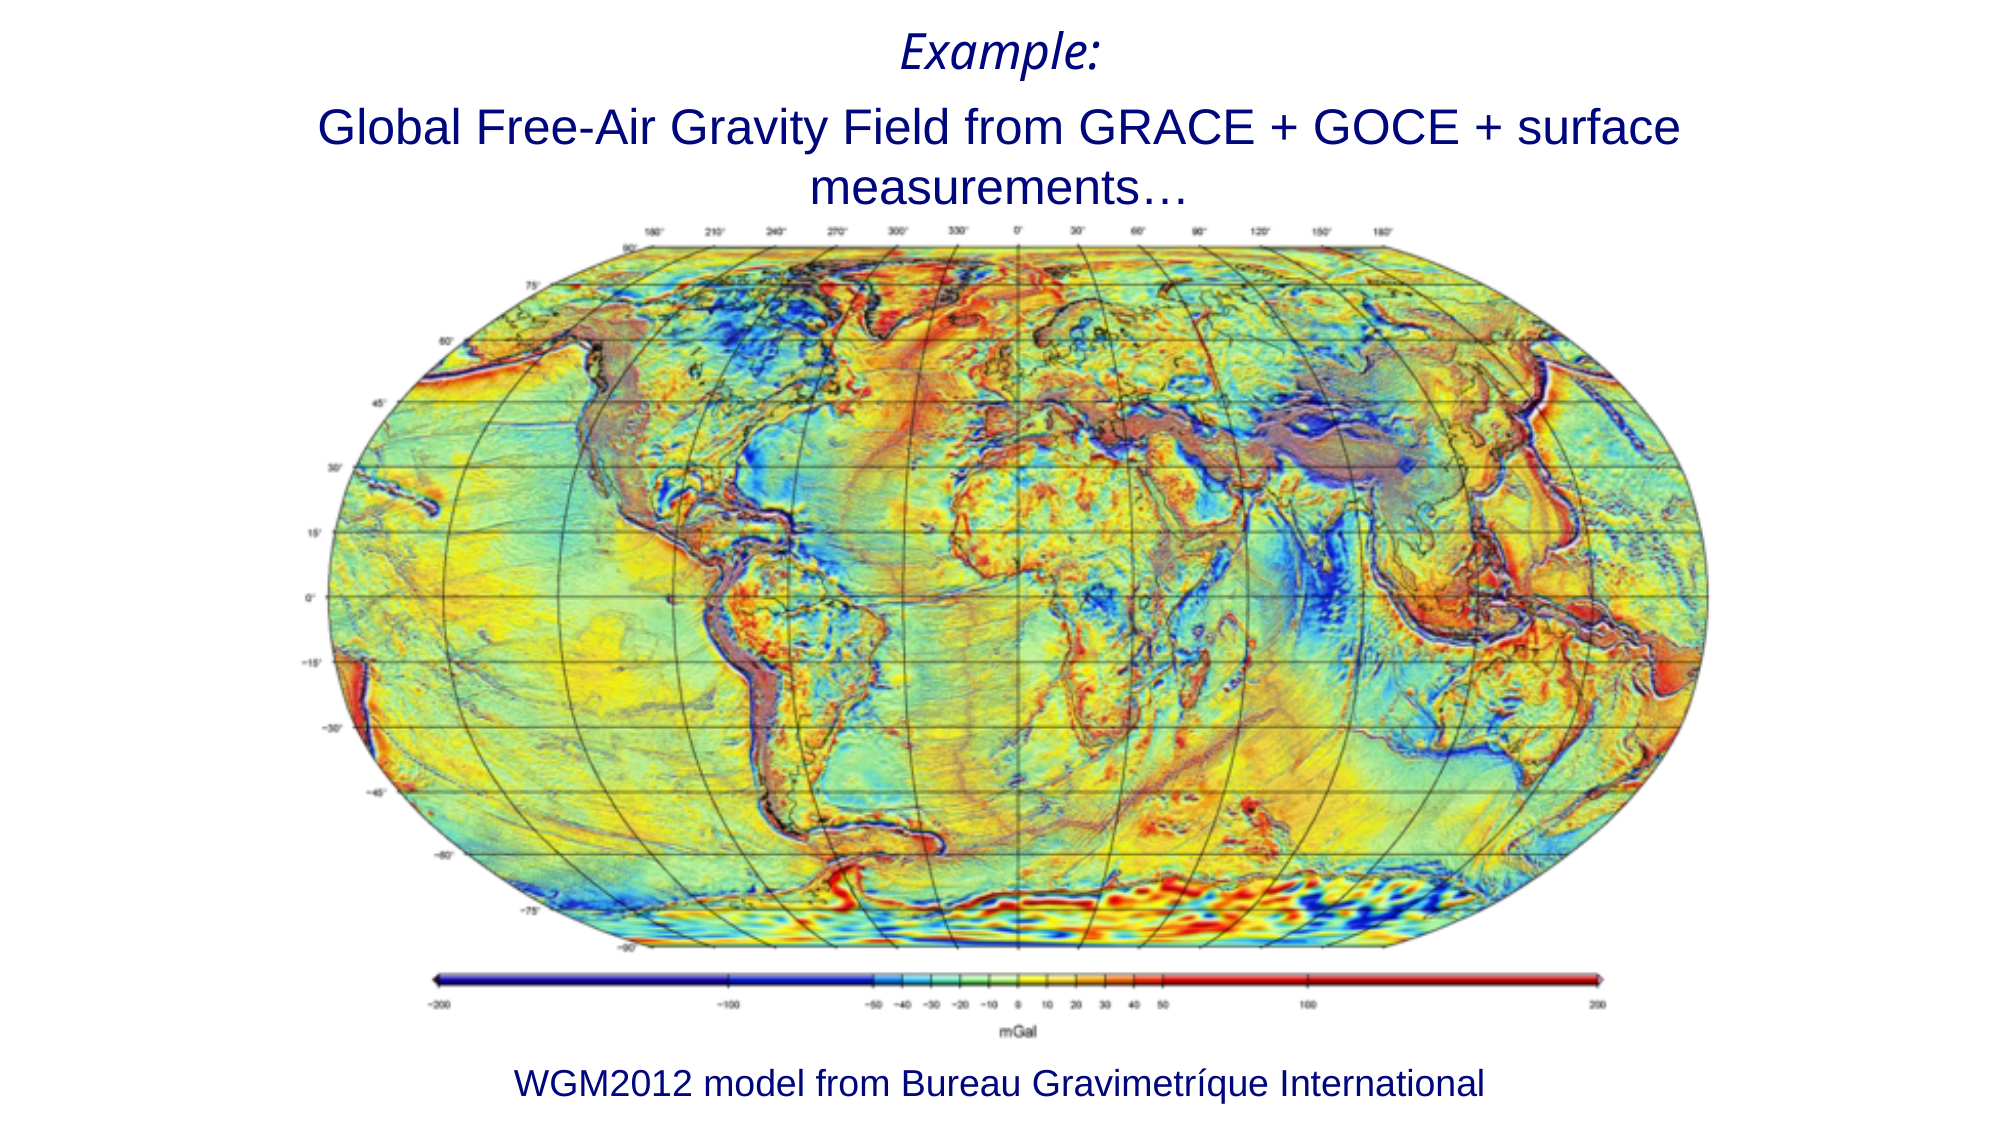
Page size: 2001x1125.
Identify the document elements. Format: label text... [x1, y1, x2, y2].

text_box WGM2012 model from Bureau Gravimetríque International [499, 1051, 1501, 1112]
text_box Global Free-Air Gravity Field from GRACE + GOCE + surface measurements… [287, 87, 1713, 222]
text_box Example: [884, 12, 1117, 88]
picture [299, 223, 1713, 1050]
